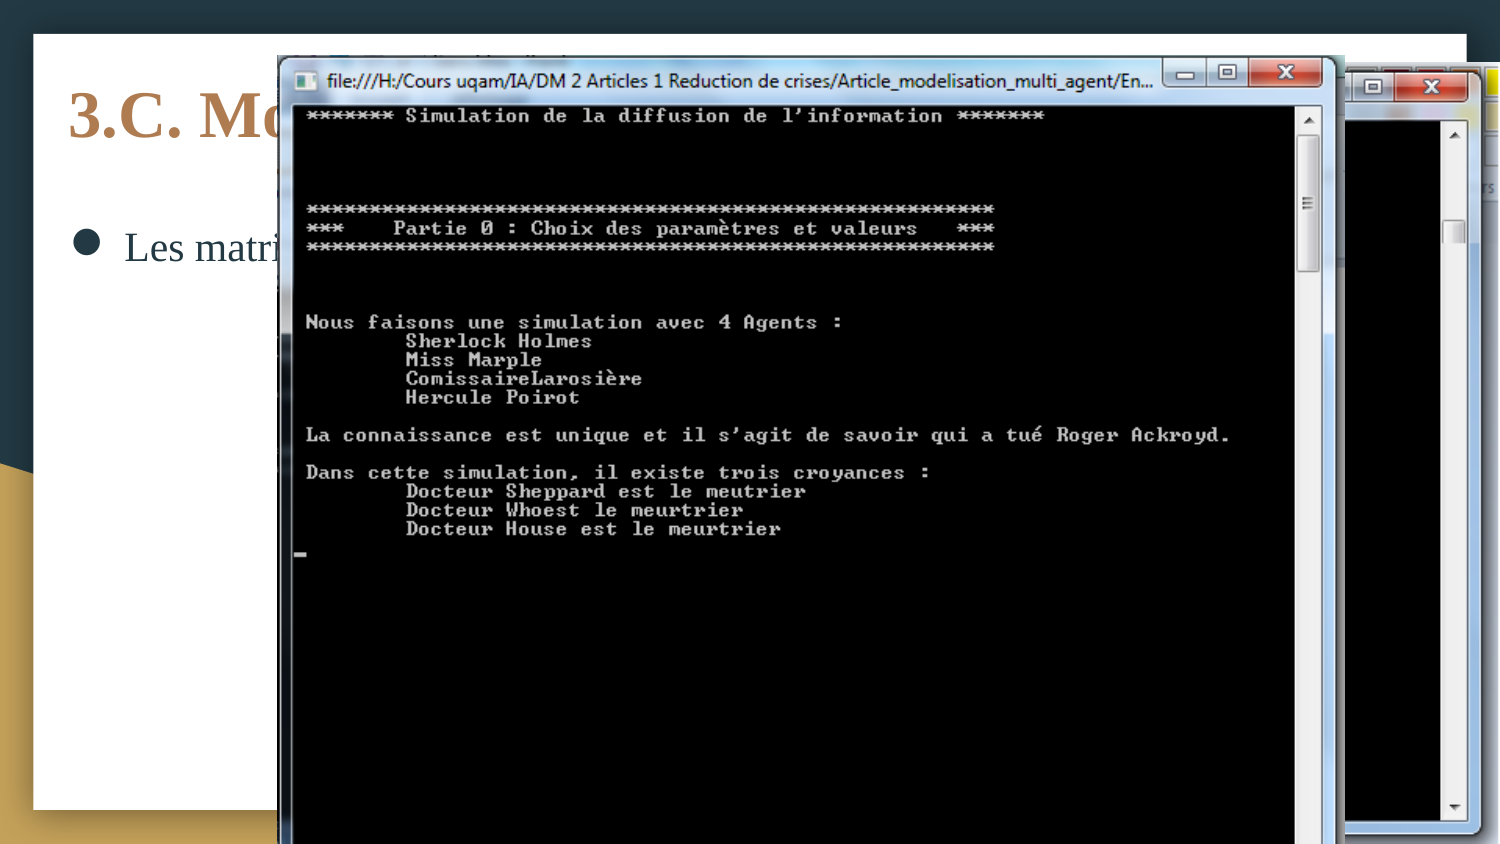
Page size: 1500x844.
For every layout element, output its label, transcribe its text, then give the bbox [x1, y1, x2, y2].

picture [277, 55, 1500, 844]
title 3.C. Modélisation simple [52, 55, 276, 213]
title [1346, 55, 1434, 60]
list Les matrices de mémoire transactives des connaissances et des croyances : [52, 213, 272, 797]
